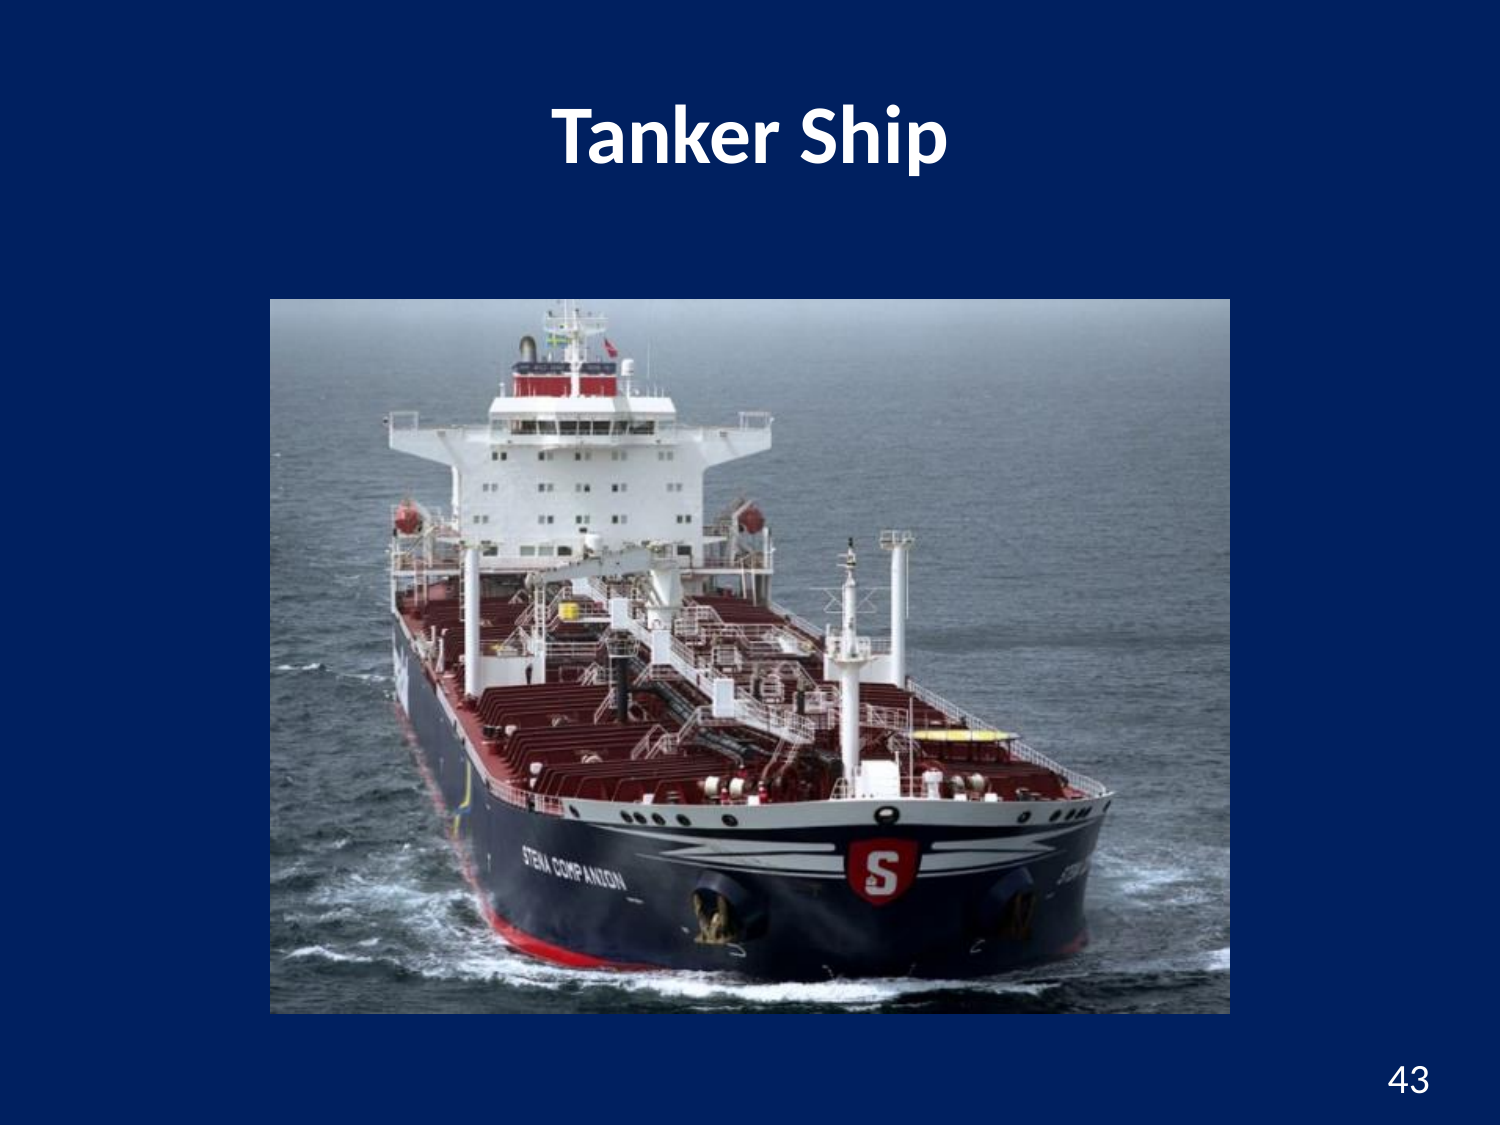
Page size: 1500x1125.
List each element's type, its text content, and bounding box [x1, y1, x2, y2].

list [270, 299, 1230, 1014]
slide_number 43 [1348, 1047, 1446, 1108]
title Tanker Ship [103, 36, 1397, 236]
